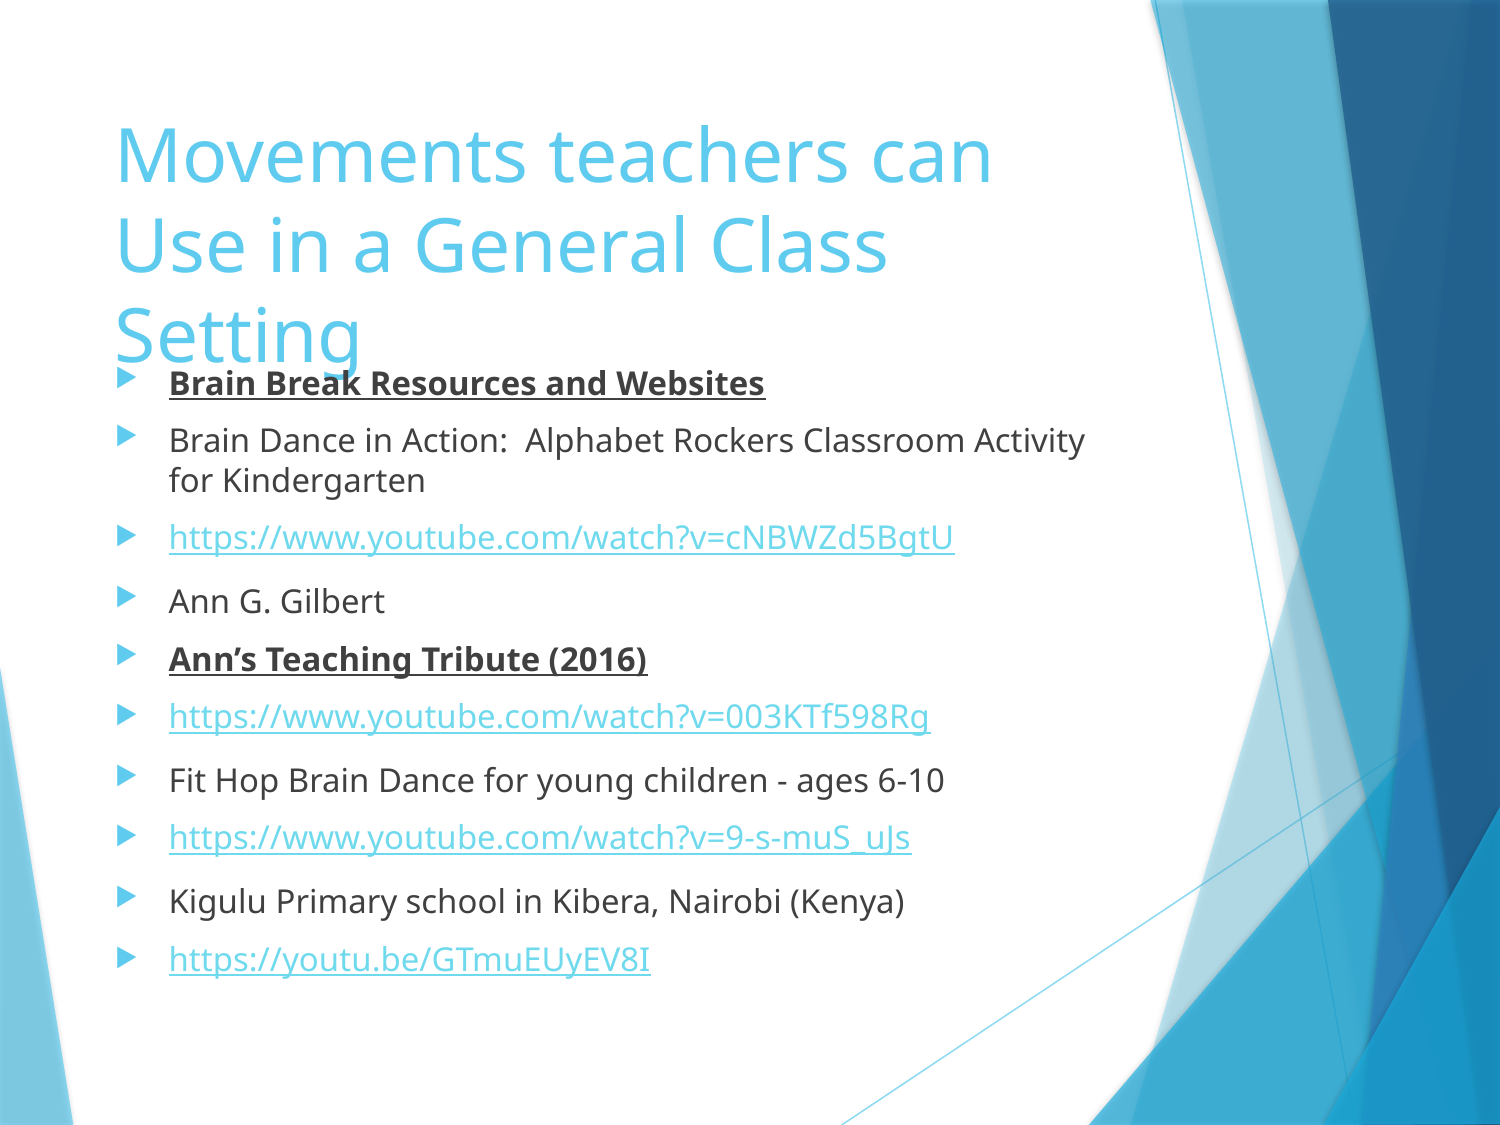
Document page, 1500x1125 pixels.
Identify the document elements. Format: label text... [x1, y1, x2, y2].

list Brain Break Resources and Websites Brain Dance in Action: Alphabet Rockers Classroom Activity for Kindergarten https://www.youtube.com/watch?v=cNBWZd5BgtU Ann G. Gilbert Ann’s Teaching Tribute (2016) https://www.youtube.com/watch?v=003KTf598Rg Fit Hop Brain Dance for young children - ages 6-10 https://www.youtube.com/watch?v=9-s-muS_uJs Kigulu Primary school in Kibera, Nairobi (Kenya) https://youtu.be/GTmuEUyEV8I [99, 354, 1142, 992]
title Movements teachers can Use in a General Class Setting [99, 99, 1142, 317]
